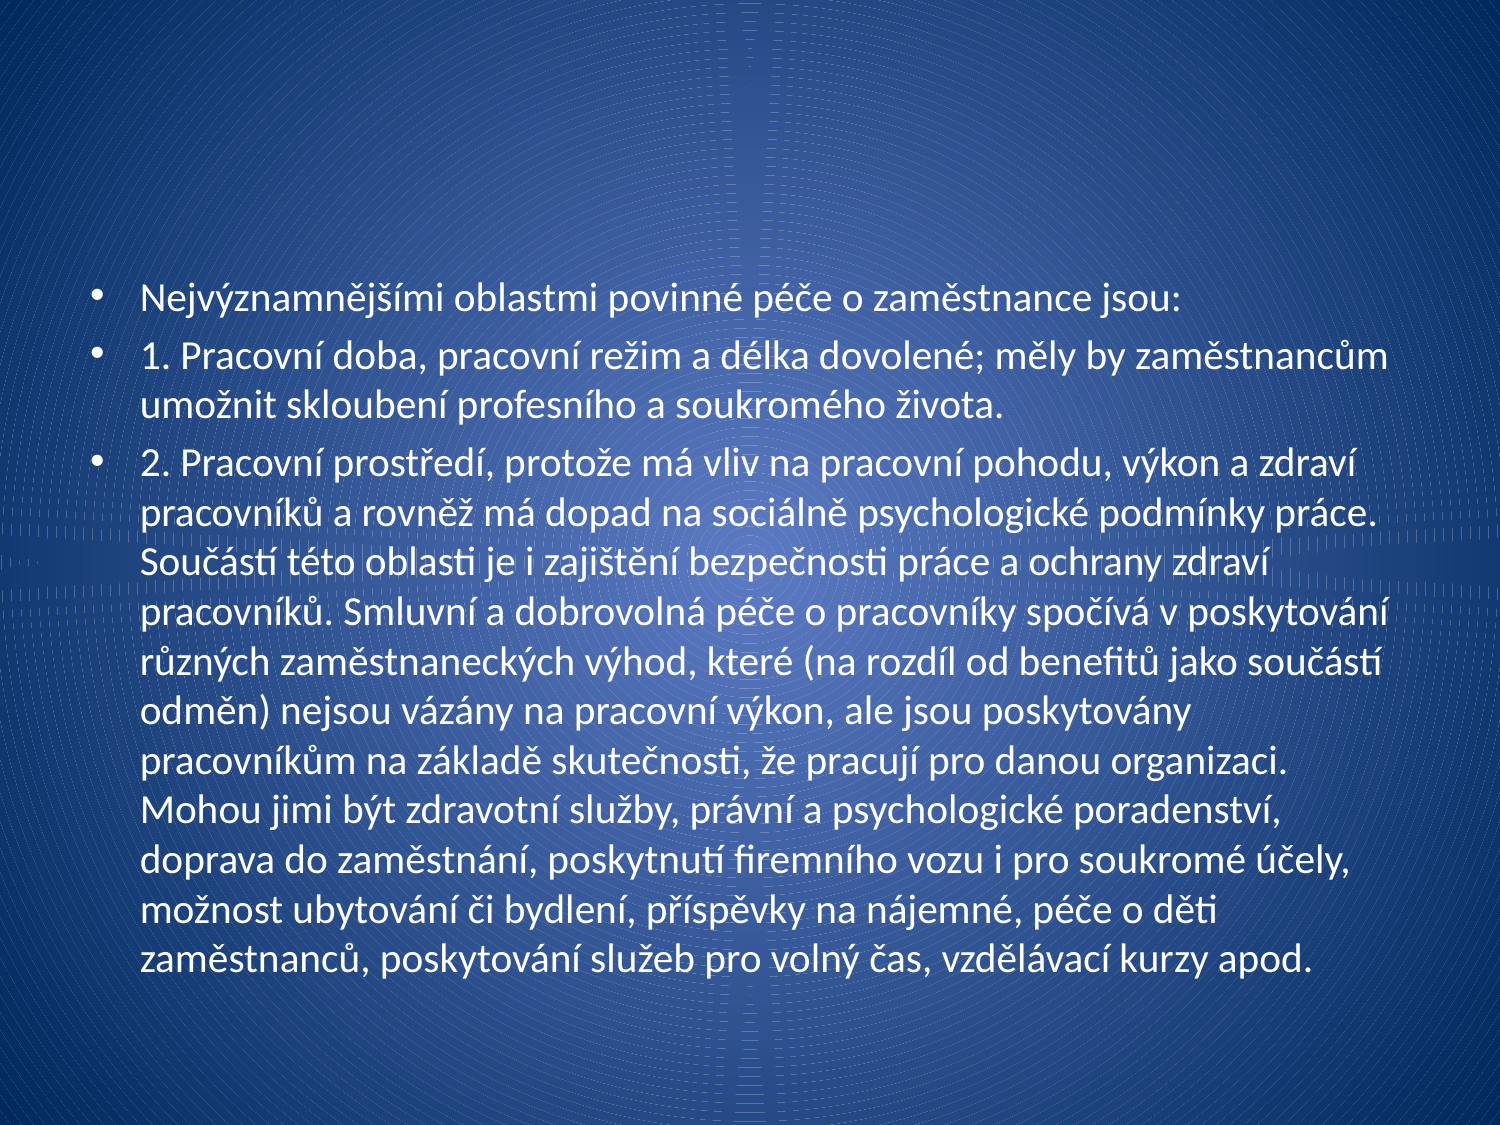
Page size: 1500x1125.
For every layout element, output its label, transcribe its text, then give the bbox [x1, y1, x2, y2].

list Nejvýznamnějšími oblastmi povinné péče o zaměstnance jsou: 1. Pracovní doba, pracovní režim a délka dovolené; měly by zaměstnancům umožnit skloubení profesního a soukromého života. 2. Pracovní prostředí, protože má vliv na pracovní pohodu, výkon a zdraví pracovníků a rovněž má dopad na sociálně psychologické podmínky práce. Součástí této oblasti je i zajištění bezpečnosti práce a ochrany zdraví pracovníků. Smluvní a dobrovolná péče o pracovníky spočívá v poskytování různých zaměstnaneckých výhod, které (na rozdíl od benefitů jako součástí odměn) nejsou vázány na pracovní výkon, ale jsou poskytovány pracovníkům na základě skutečnosti, že pracují pro danou organizaci. Mohou jimi být zdravotní služby, právní a psychologické poradenství, doprava do zaměstnání, poskytnutí firemního vozu i pro soukromé účely, možnost ubytování či bydlení, příspěvky na nájemné, péče o děti zaměstnanců, poskytování služeb pro volný čas, vzdělávací kurzy apod. [75, 262, 1425, 1005]
